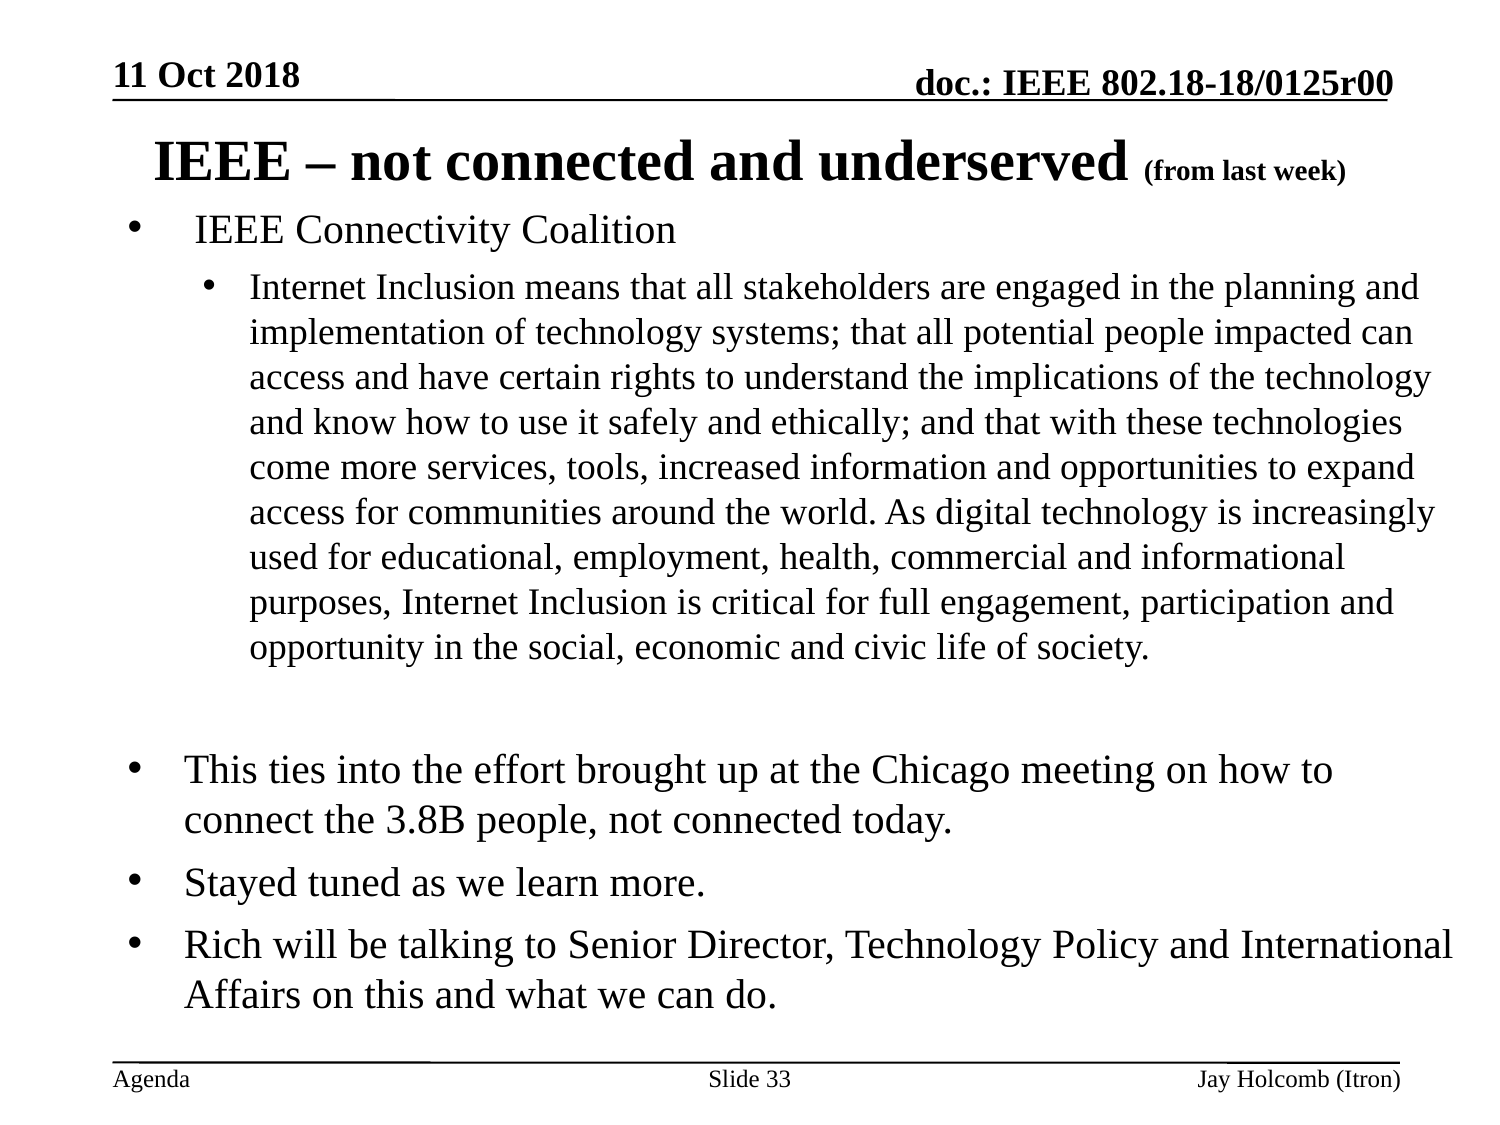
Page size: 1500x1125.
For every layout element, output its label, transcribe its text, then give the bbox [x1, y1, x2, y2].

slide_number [112, 49, 488, 95]
footer Jay Holcomb (Itron) [878, 1061, 1402, 1093]
slide_number Slide 33 [699, 1061, 800, 1123]
title IEEE – not connected and underserved (from last week) [112, 100, 1388, 193]
list IEEE Connectivity Coalition Internet Inclusion means that all stakeholders are engaged in the planning and implementation of technology systems; that all potential people impacted can access and have certain rights to understand the implications of the technology and know how to use it safely and ethically; and that with these technologies come more services, tools, increased information and opportunities to expand access for communities around the world. As digital technology is increasingly used for educational, employment, health, commercial and informational purposes, Internet Inclusion is critical for full engagement, participation and opportunity in the social, economic and civic life of society. This ties into the effort brought up at the Chicago meeting on how to connect the 3.8B people, not connected today. Stayed tuned as we learn more. Rich will be talking to Senior Director, Technology Policy and International Affairs on this and what we can do. [112, 193, 1476, 932]
